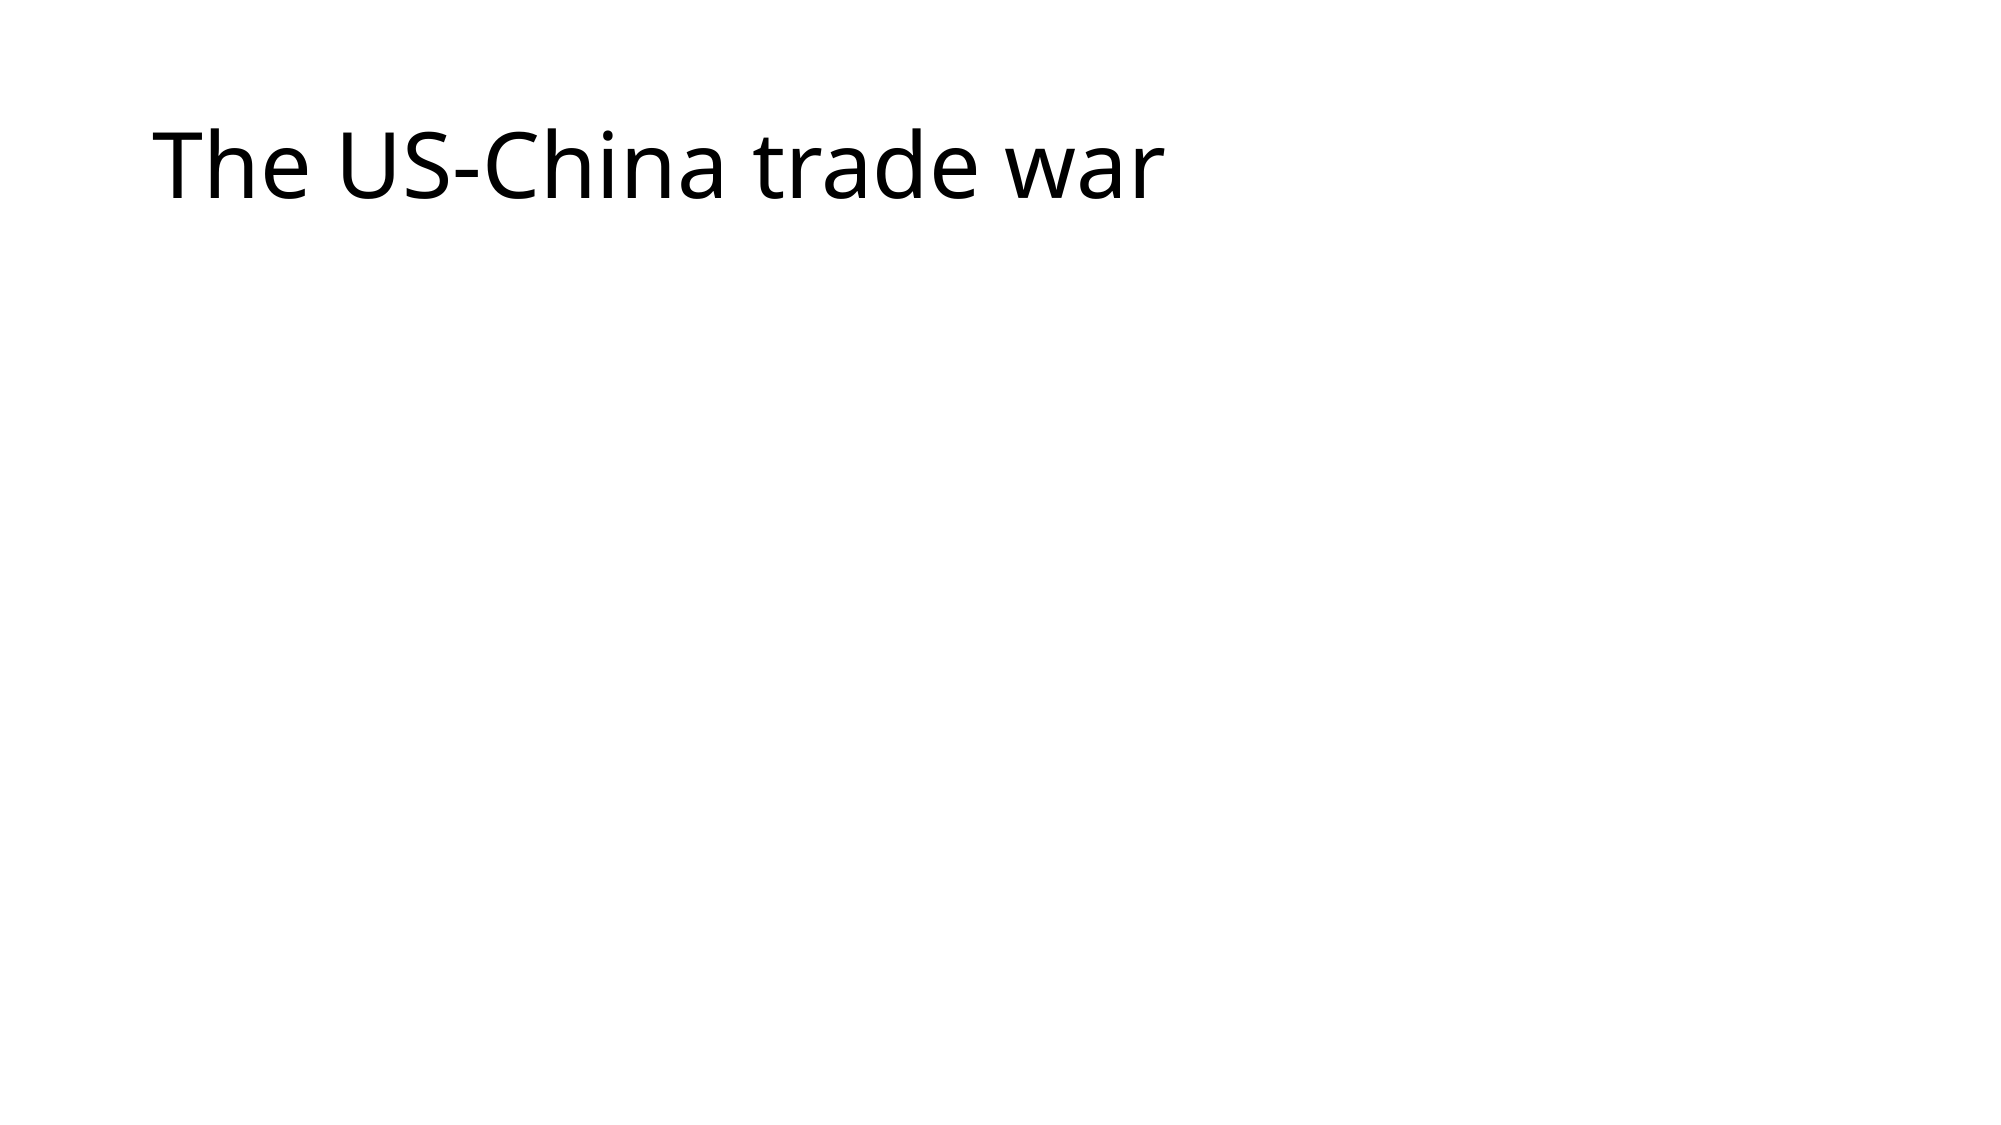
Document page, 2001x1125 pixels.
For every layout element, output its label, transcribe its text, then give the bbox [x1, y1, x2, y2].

title The US-China trade war [137, 59, 1863, 278]
